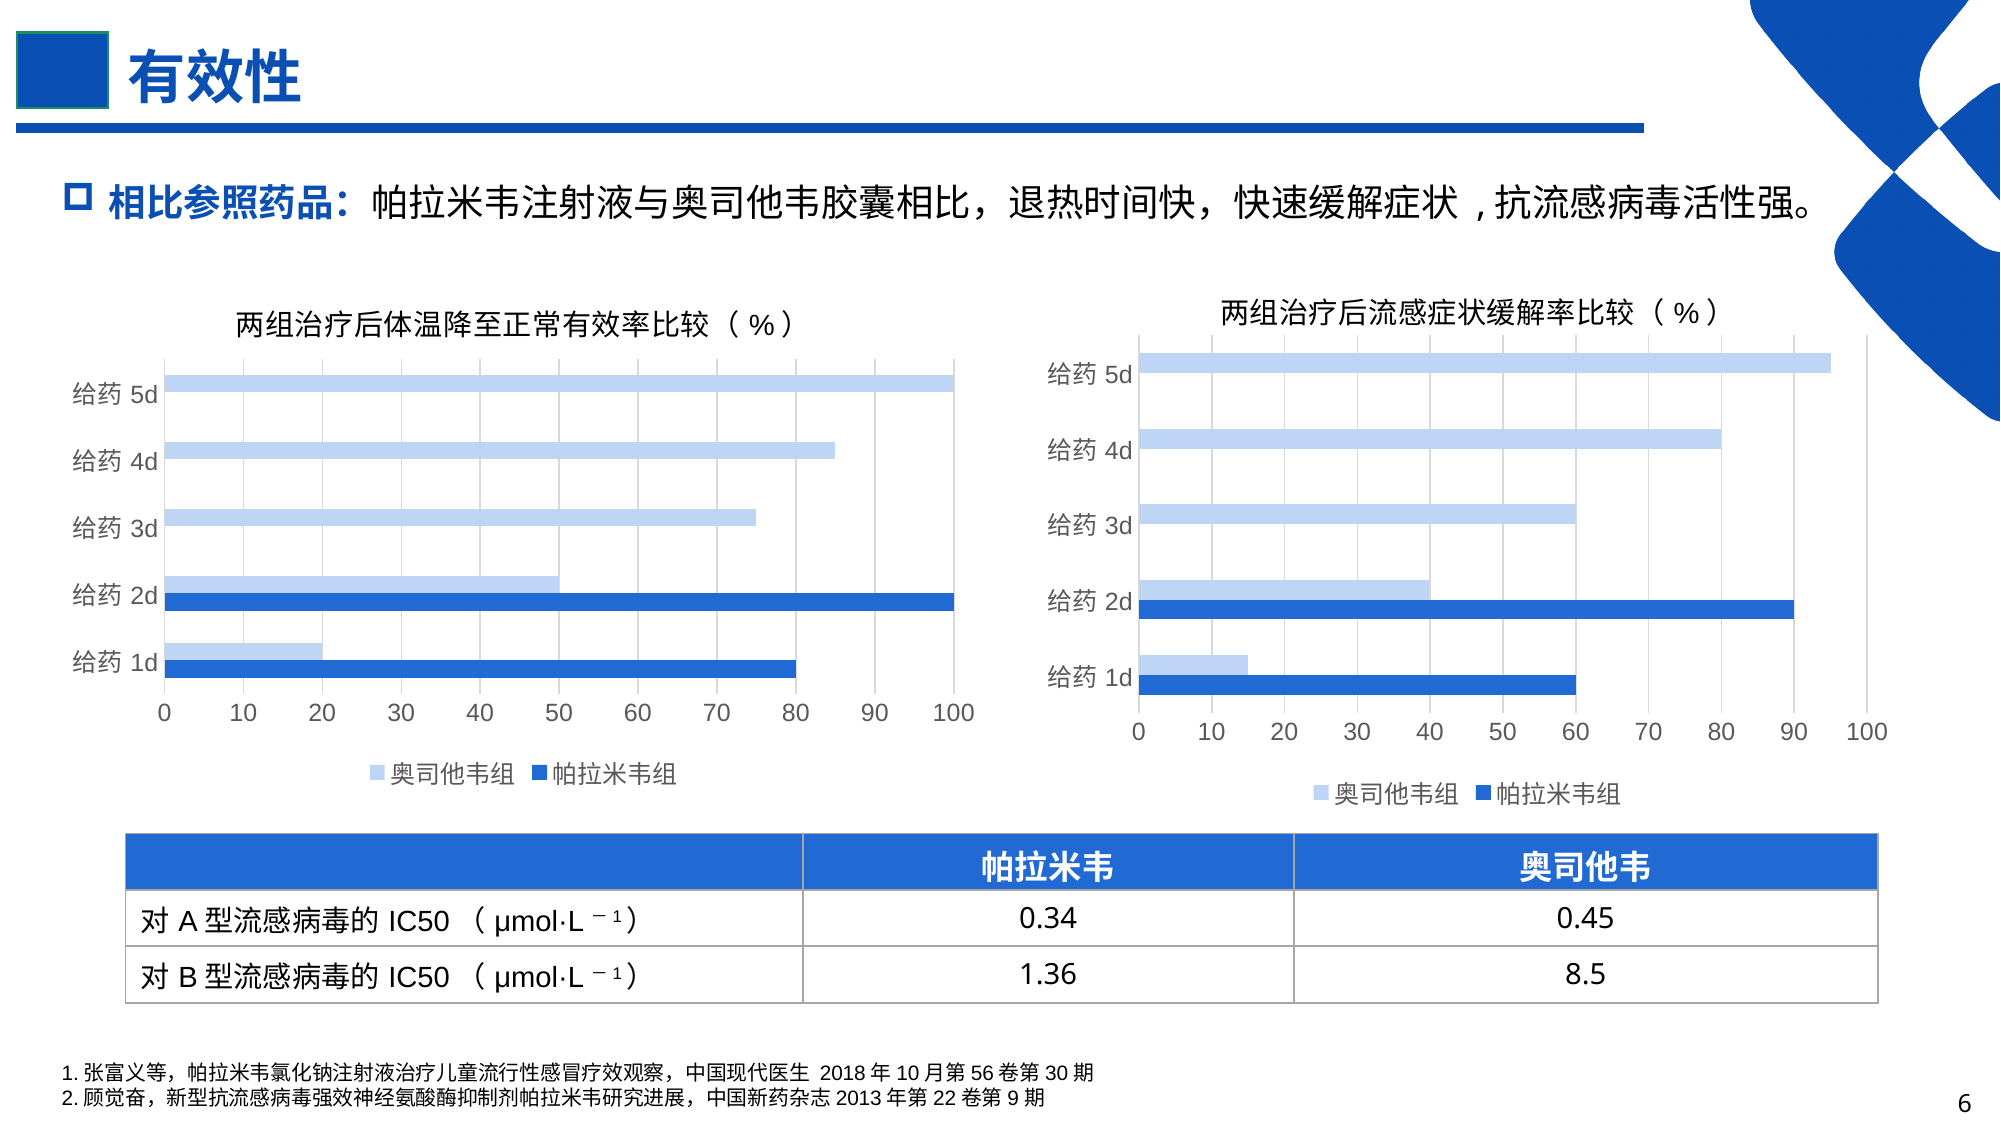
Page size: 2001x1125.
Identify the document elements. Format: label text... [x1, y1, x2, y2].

table_cell 对B型流感病毒的IC50（μmol·L－1） [126, 947, 802, 1002]
table_header 帕拉米韦 [804, 834, 1293, 889]
table_header [126, 834, 802, 889]
text_box 有效性 [113, 32, 1632, 118]
text_box 相比参照药品：帕拉米韦注射液与奥司他韦胶囊相比，退热时间快，快速缓解症状 ,抗流感病毒活性强。 [46, 171, 1704, 232]
table_header 奥司他韦 [1295, 834, 1877, 889]
table_cell 1.36 [804, 947, 1293, 1002]
table_cell 0.34 [804, 891, 1293, 945]
picture [1704, 0, 2000, 531]
table_cell 对A型流感病毒的IC50（μmol·L－1） [126, 891, 802, 945]
table_cell 0.45 [1295, 891, 1877, 945]
text_box [1928, 1084, 2000, 1125]
table_cell 8.5 [1295, 947, 1877, 1002]
text_box [14, 121, 1646, 135]
text_box [16, 31, 109, 109]
text_box 1.张富义等，帕拉米韦氯化钠注射液治疗儿童流行性感冒疗效观察，中国现代医生 2018年10月第56卷第30期 2.顾觉奋，新型抗流感病毒强效神经氨酸酶抑制剂帕拉米韦研究进展，中国新药杂志2013年第22卷第9期 [46, 1052, 1126, 1118]
chart [1029, 244, 1906, 818]
chart [54, 270, 994, 798]
